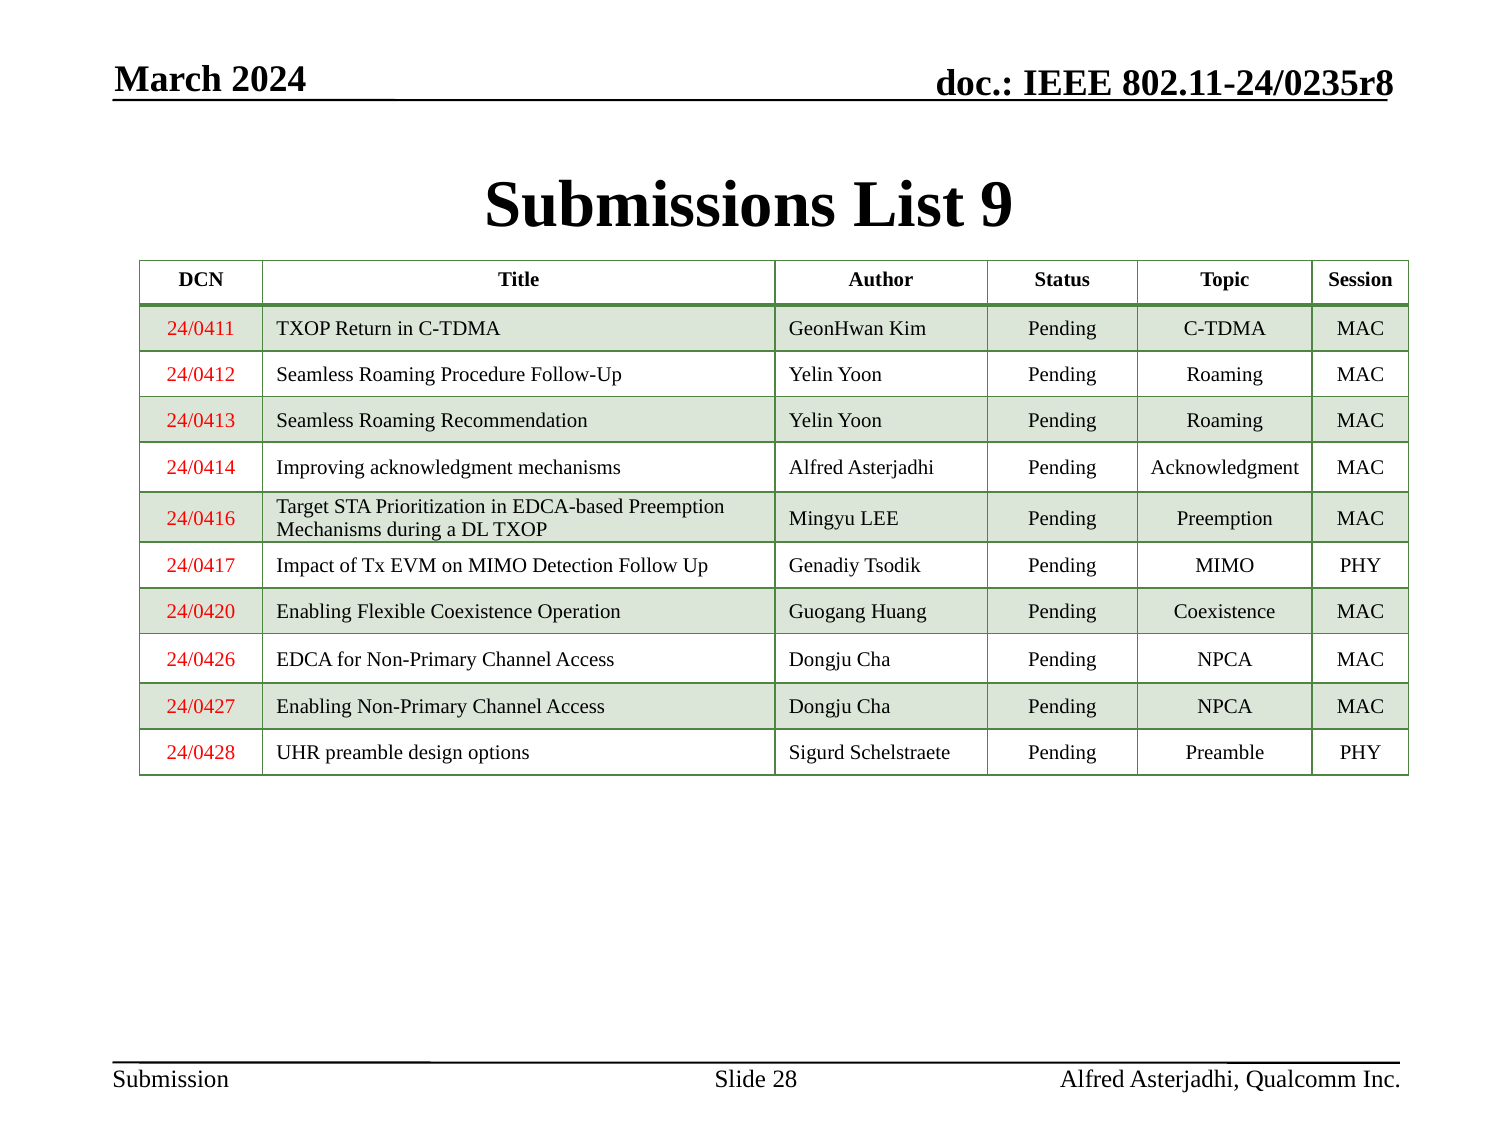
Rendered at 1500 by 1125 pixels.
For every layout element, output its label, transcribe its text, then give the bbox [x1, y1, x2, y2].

table_header Topic [1138, 261, 1311, 303]
table_cell 24/0411 [140, 307, 262, 350]
table_cell Preamble [1138, 730, 1311, 774]
table_cell 24/0426 [140, 634, 262, 682]
table_cell Pending [988, 634, 1137, 682]
table_cell Alfred Asterjadhi [776, 443, 987, 491]
table_cell NPCA [1138, 634, 1311, 682]
table_header Session [1313, 261, 1408, 303]
table_cell Coexistence [1138, 589, 1311, 633]
footer Alfred Asterjadhi, Qualcomm Inc. [878, 1061, 1402, 1093]
table_cell Roaming [1138, 352, 1311, 396]
table_cell C-TDMA [1138, 307, 1311, 350]
table_cell MAC [1313, 307, 1408, 350]
table_cell PHY [1313, 730, 1408, 774]
table_header Status [988, 261, 1137, 303]
table_cell MAC [1313, 397, 1408, 441]
table_cell 24/0414 [140, 443, 262, 491]
table_cell 24/0427 [140, 684, 262, 728]
table_cell 24/0420 [140, 589, 262, 633]
table_cell 24/0416 [140, 493, 262, 541]
table_cell Pending [988, 589, 1137, 633]
table_cell Pending [988, 684, 1137, 728]
table_cell Preemption [1138, 493, 1311, 541]
table_cell Pending [988, 397, 1137, 441]
table_cell GeonHwan Kim [776, 307, 987, 350]
table_cell 24/0413 [140, 397, 262, 441]
table_cell TXOP Return in C-TDMA [263, 307, 774, 350]
slide_number Slide 28 [712, 1061, 800, 1123]
title Submissions List 9 [112, 112, 1388, 288]
table_cell Pending [988, 730, 1137, 774]
table_cell Enabling Non-Primary Channel Access [263, 684, 774, 728]
table_cell PHY [1313, 543, 1408, 587]
table_cell Dongju Cha [776, 684, 987, 728]
table_cell MAC [1313, 493, 1408, 541]
table_cell UHR preamble design options [263, 730, 774, 774]
table_cell 24/0417 [140, 543, 262, 587]
table_cell Pending [988, 543, 1137, 587]
table_cell Yelin Yoon [776, 352, 987, 396]
table_cell Roaming [1138, 397, 1311, 441]
table_cell 24/0412 [140, 352, 262, 396]
table_header Author [776, 261, 987, 303]
table_cell Dongju Cha [776, 634, 987, 682]
table_cell Seamless Roaming Procedure Follow-Up [263, 352, 774, 396]
table_cell Enabling Flexible Coexistence Operation [263, 589, 774, 633]
table_cell MAC [1313, 443, 1408, 491]
table_cell Pending [988, 443, 1137, 491]
table_cell MAC [1313, 589, 1408, 633]
table_cell MAC [1313, 684, 1408, 728]
table_cell MAC [1313, 352, 1408, 396]
table_cell MAC [1313, 634, 1408, 682]
table_header DCN [140, 261, 262, 303]
table_header Title [263, 261, 774, 303]
table_cell Yelin Yoon [776, 397, 987, 441]
table_cell Genadiy Tsodik [776, 543, 987, 587]
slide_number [114, 54, 423, 100]
table_cell Mingyu LEE [776, 493, 987, 541]
table_cell EDCA for Non-Primary Channel Access [263, 634, 774, 682]
table_cell Pending [988, 352, 1137, 396]
table_cell Acknowledgment [1138, 443, 1311, 491]
table_cell NPCA [1138, 684, 1311, 728]
table_cell Pending [988, 307, 1137, 350]
table_cell Improving acknowledgment mechanisms [263, 443, 774, 491]
table_cell 24/0428 [140, 730, 262, 774]
table_cell Pending [988, 493, 1137, 541]
table_cell Sigurd Schelstraete [776, 730, 987, 774]
table_cell Target STA Prioritization in EDCA-based Preemption Mechanisms during a DL TXOP [263, 493, 774, 541]
table_cell Guogang Huang [776, 589, 987, 633]
table_cell Impact of Tx EVM on MIMO Detection Follow Up [263, 543, 774, 587]
table_cell Seamless Roaming Recommendation [263, 397, 774, 441]
table_cell MIMO [1138, 543, 1311, 587]
